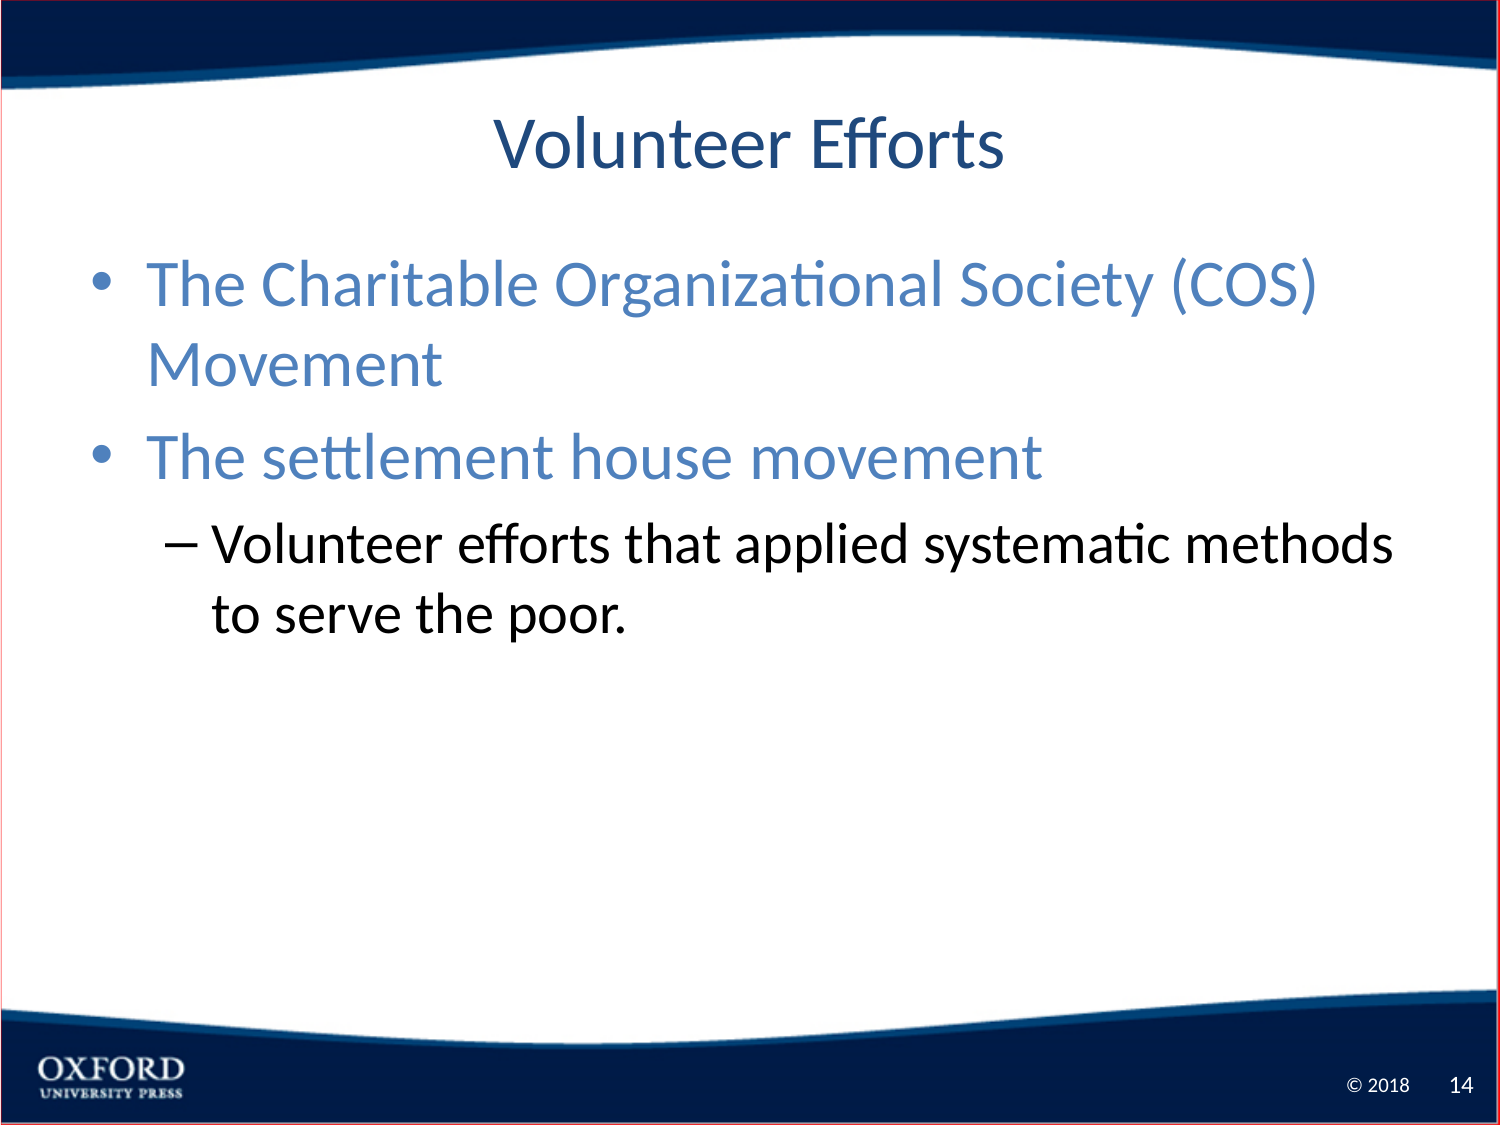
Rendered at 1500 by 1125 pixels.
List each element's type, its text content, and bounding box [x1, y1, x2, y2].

title Volunteer Efforts [75, 45, 1425, 232]
picture [0, 0, 1500, 1125]
list The Charitable Organizational Society (COS) Movement The settlement house movement Volunteer efforts that applied systematic methods to serve the poor. [75, 232, 1425, 1125]
